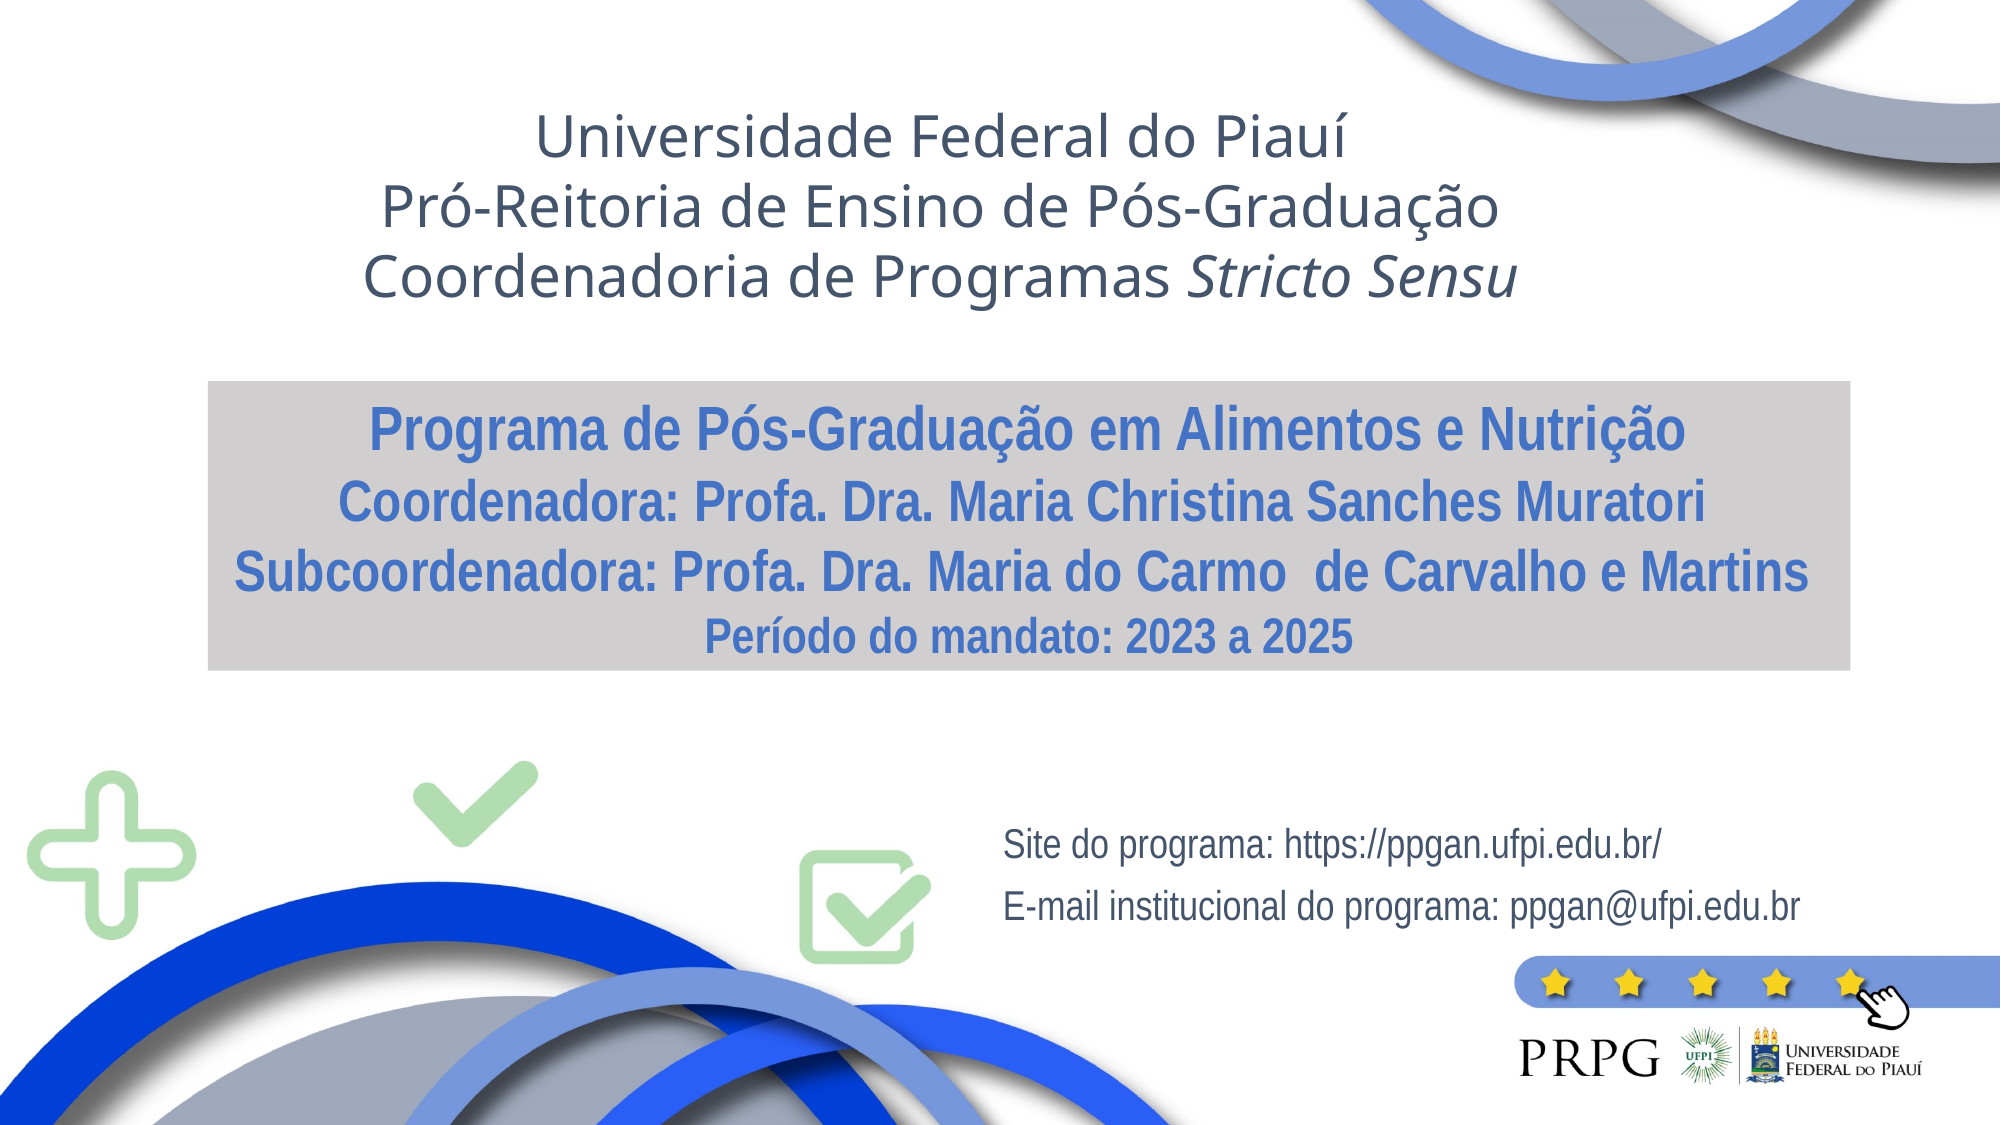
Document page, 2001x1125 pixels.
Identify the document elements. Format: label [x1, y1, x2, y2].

list [0, 0, 2000, 1125]
